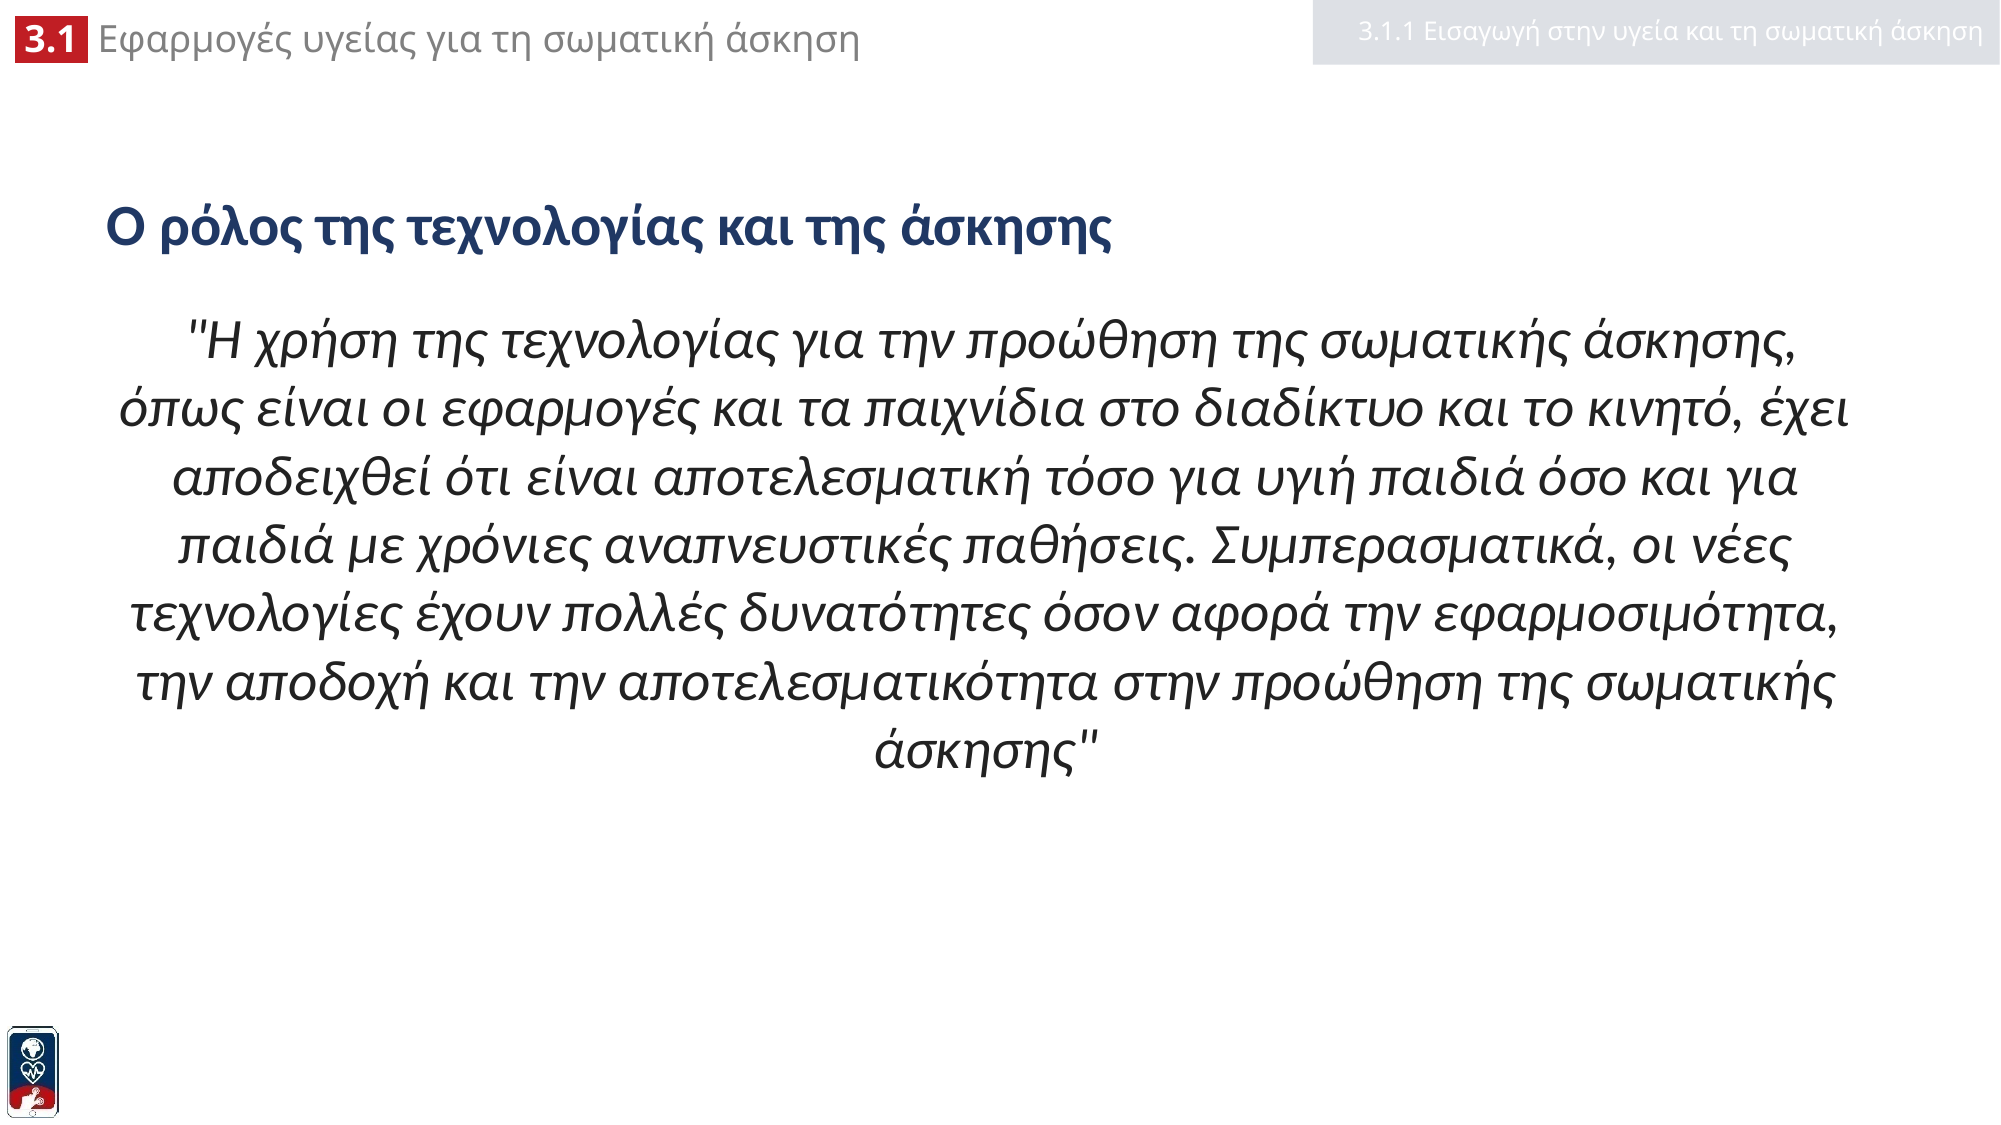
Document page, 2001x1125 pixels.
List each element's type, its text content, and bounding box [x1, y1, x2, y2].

text_box 3.1.1 Εισαγωγή στην υγεία και τη σωματική άσκηση [1312, 0, 2000, 65]
picture [7, 1026, 59, 1118]
title Ο ρόλος της τεχνολογίας και της άσκησης [91, 177, 1906, 277]
list "Η χρήση της τεχνολογίας για την προώθηση της σωματικής άσκησης, όπως είναι οι εφαρμογές και τα παιχνίδια στο διαδίκτυο και το κινητό, έχει αποδειχθεί ότι είναι αποτελεσματική τόσο για υγιή παιδιά όσο και για παιδιά με χρόνιες αναπνευστικές παθήσεις. Συμπερασματικά, οι νέες τεχνολογίες έχουν πολλές δυνατότητες όσον αφορά την εφαρμοσιμότητα, την αποδοχή και την αποτελεσματικότητα στην προώθηση της σωματικής άσκησης" [91, 293, 1880, 792]
